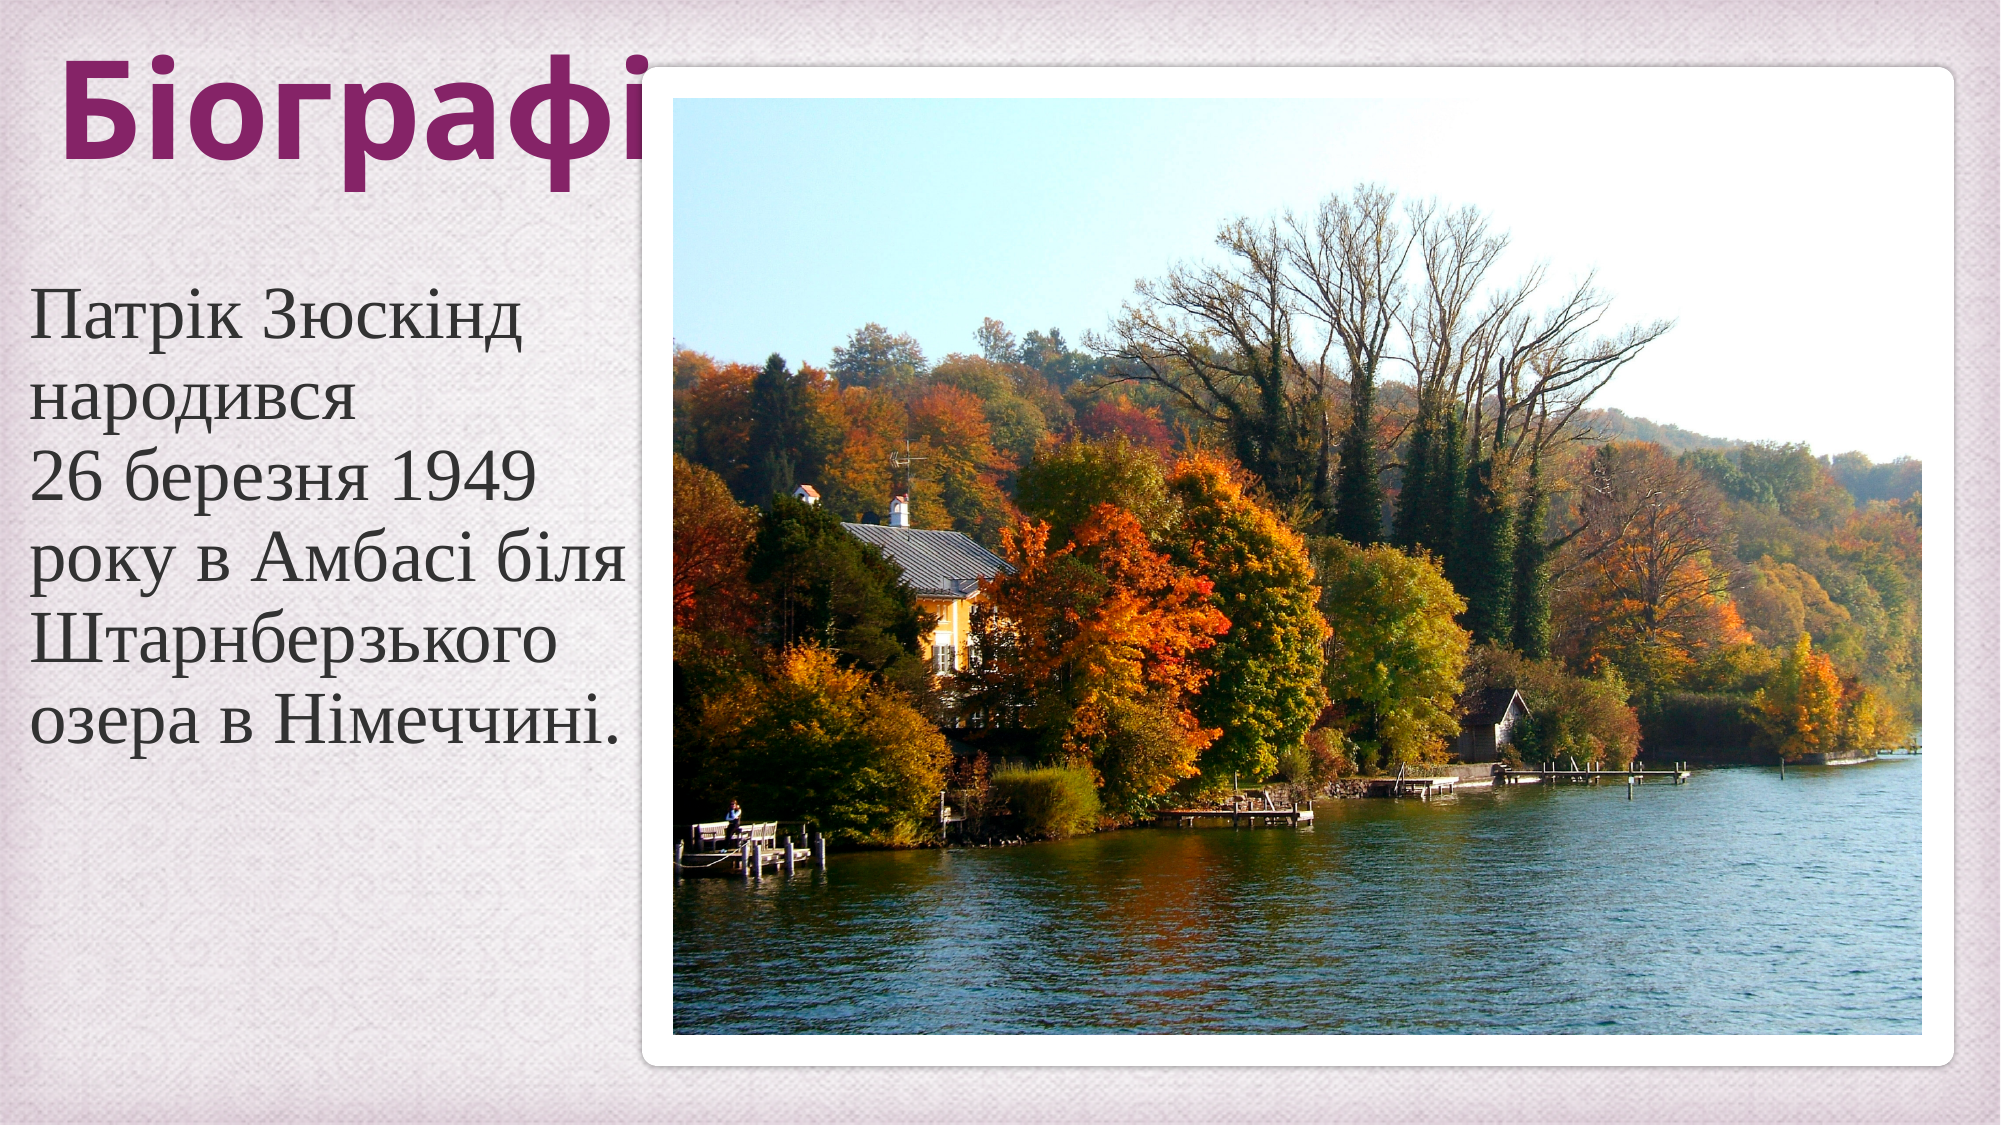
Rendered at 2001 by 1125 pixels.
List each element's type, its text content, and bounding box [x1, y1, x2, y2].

picture [673, 98, 1923, 1036]
picture [0, 0, 2001, 1125]
title Біографія [39, 0, 1711, 197]
list Патрік Зюскінд народився 26 березня 1949 року в Амбасі біля Штарнберзького озера в Німеччині. [14, 266, 636, 1022]
